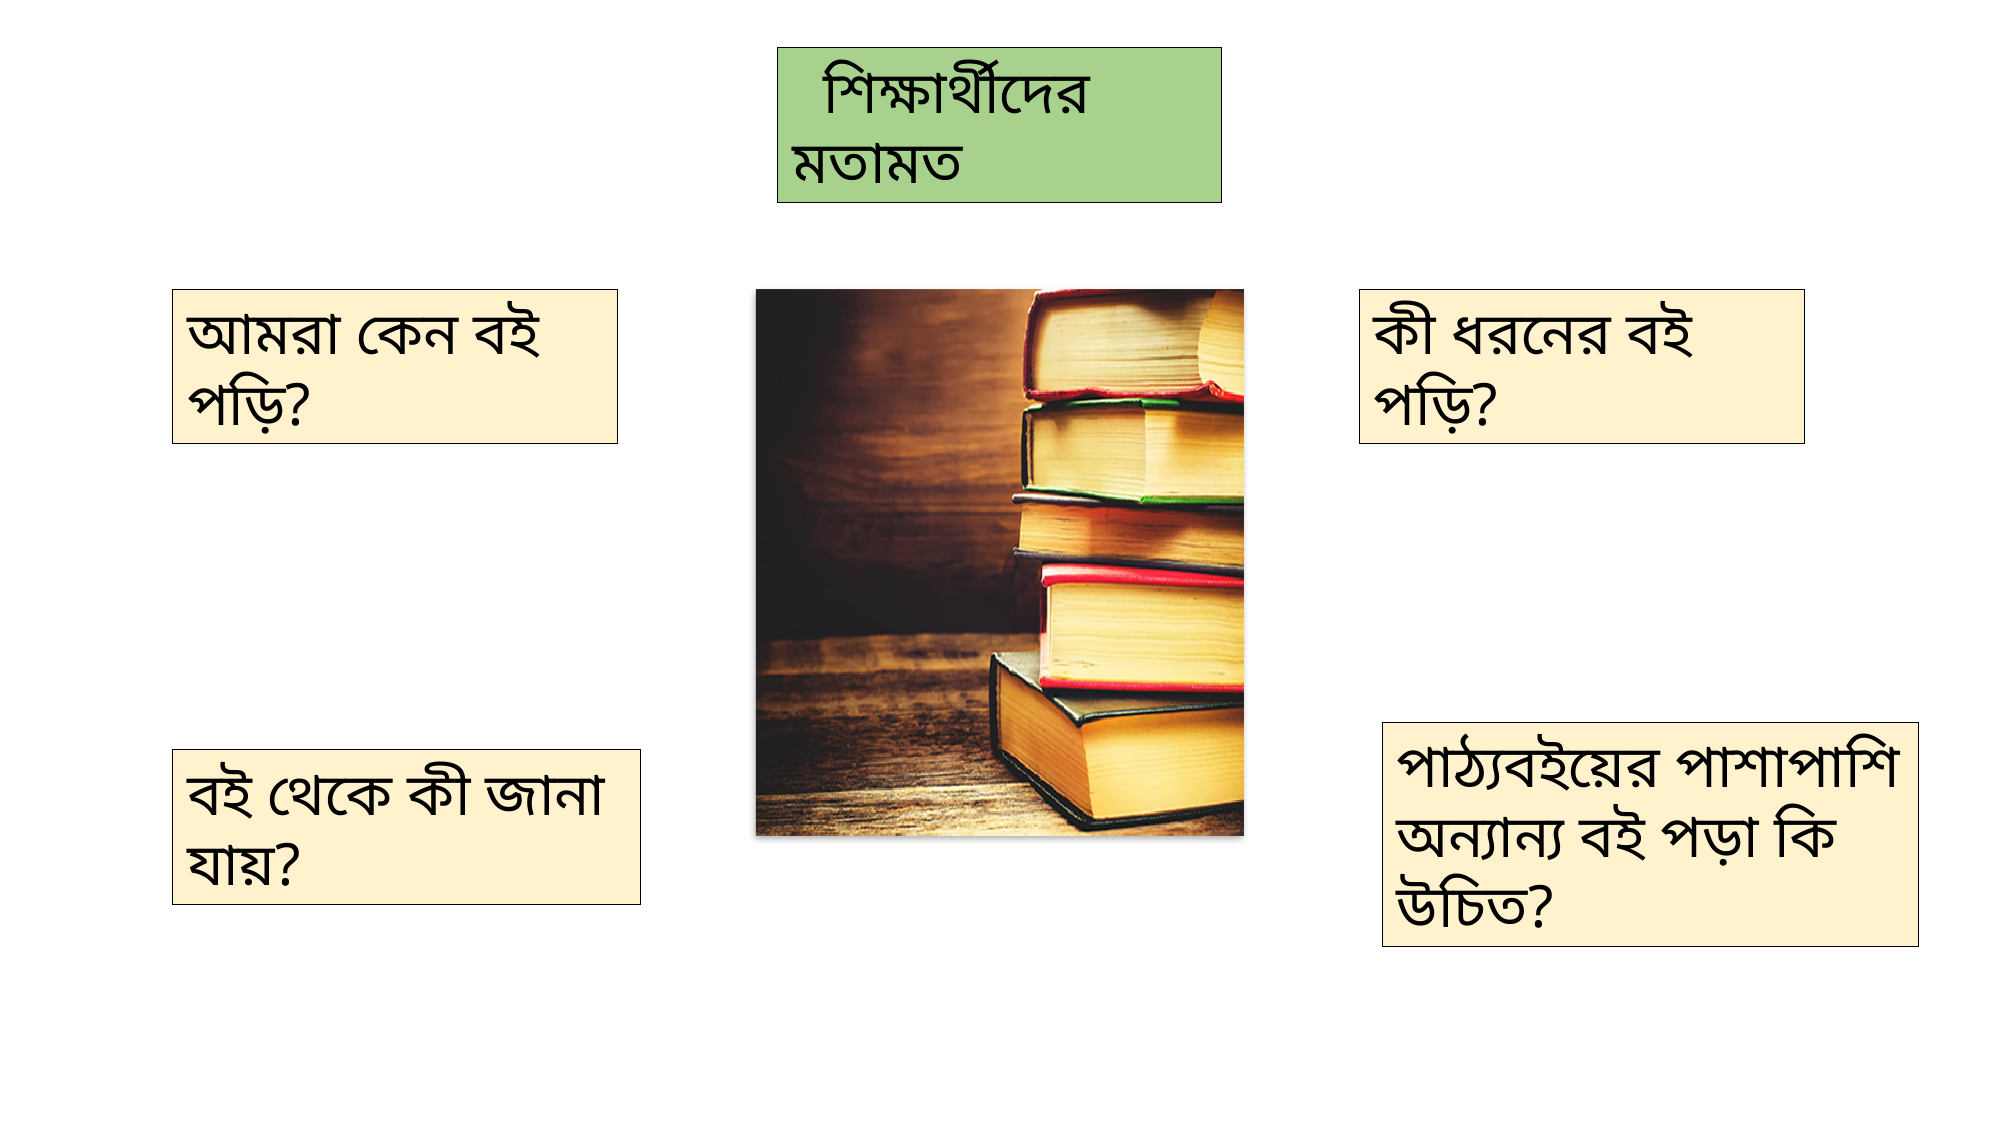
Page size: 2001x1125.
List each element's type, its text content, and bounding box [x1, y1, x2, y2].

text_box কী ধরনের বই পড়ি? [1359, 289, 1805, 444]
text_box আমরা কেন বই পড়ি? [172, 289, 618, 444]
text_box পাঠ্যবইয়ের পাশাপাশি অন্যান্য বই পড়া কি উচিত? [1382, 722, 1919, 947]
text_box শিক্ষার্থীদের মতামত [777, 47, 1222, 203]
text_box বই থেকে কী জানা যায়? [172, 749, 641, 905]
text_box [755, 288, 1245, 837]
